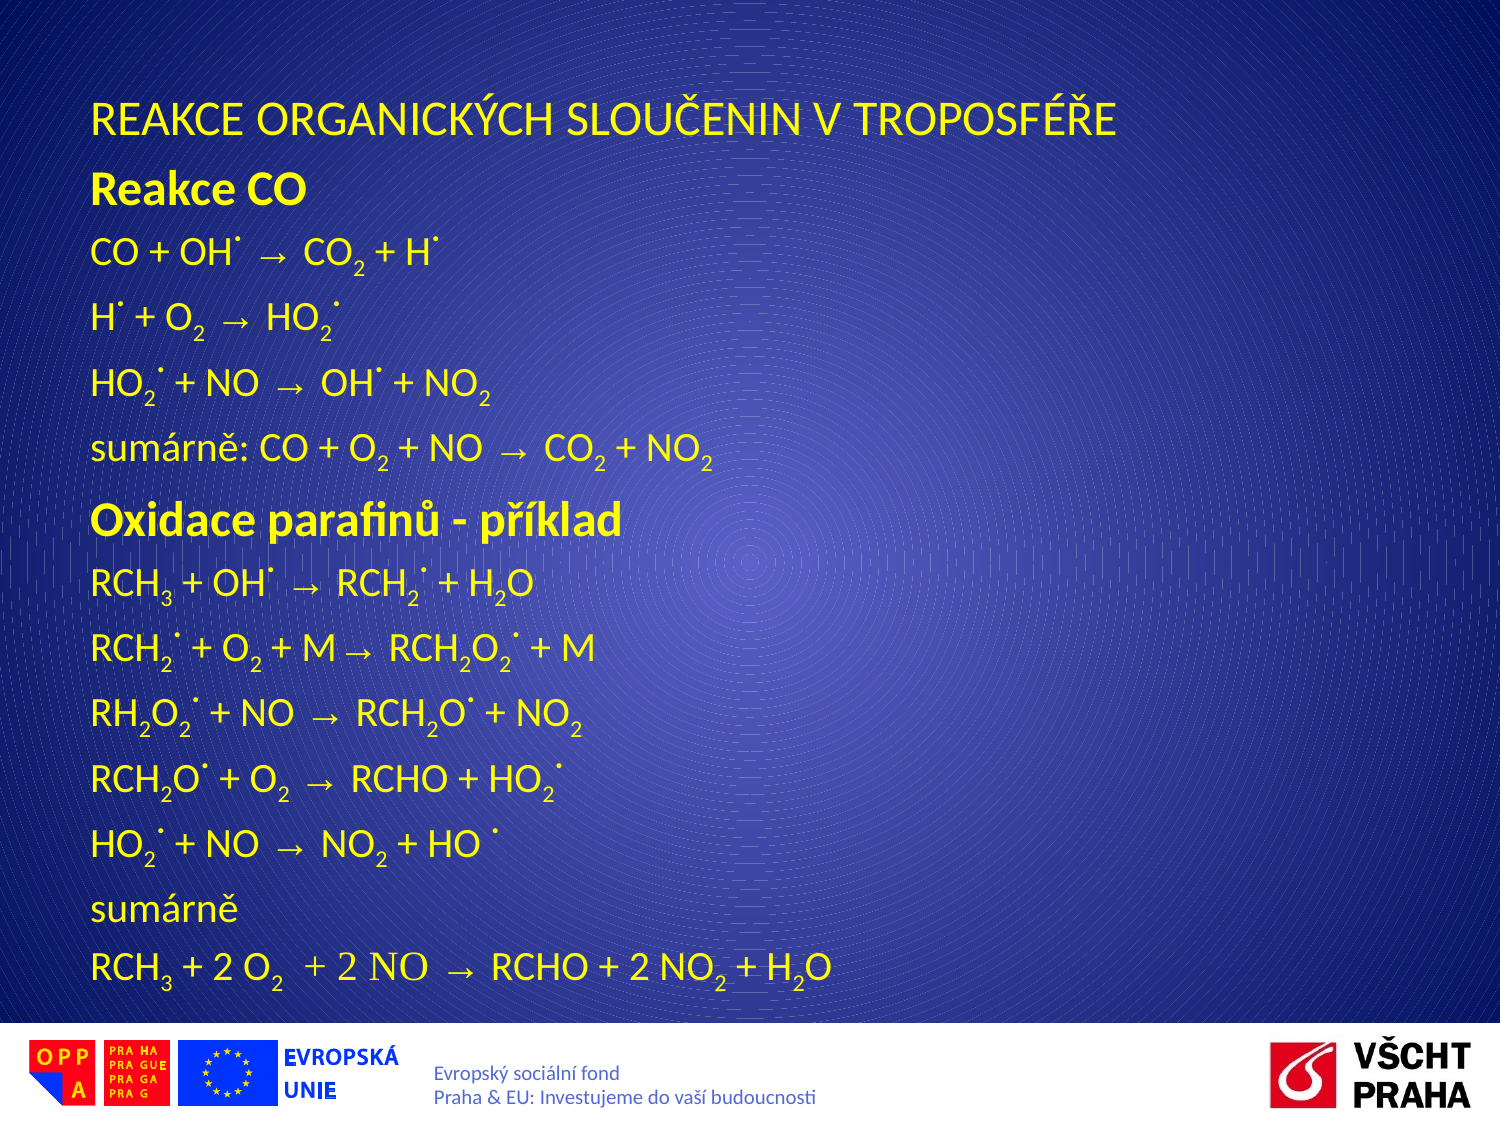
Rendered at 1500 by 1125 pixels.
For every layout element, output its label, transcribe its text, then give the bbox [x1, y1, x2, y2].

picture [1269, 1034, 1471, 1109]
list REAKCE ORGANICKÝCH SLOUČENIN V TROPOSFÉŘE Reakce CO CO + OH˙ → CO2 + H˙ H˙ + O2 → HO2˙ HO2˙ + NO → OH˙ + NO2 sumárně: CO + O2 + NO → CO2 + NO2 Oxidace parafinů - příklad RCH3 + OH˙ → RCH2˙ + H2O RCH2˙ + O2 + M→ RCH2O2˙ + M RH2O2˙ + NO → RCH2O˙ + NO2 RCH2O˙ + O2 → RCHO + HO2˙ HO2˙ + NO → NO2 + HO ˙ sumárně RCH3 + 2 O2 + 2 NO → RCHO + 2 NO2 + H2O [75, 78, 1425, 1005]
